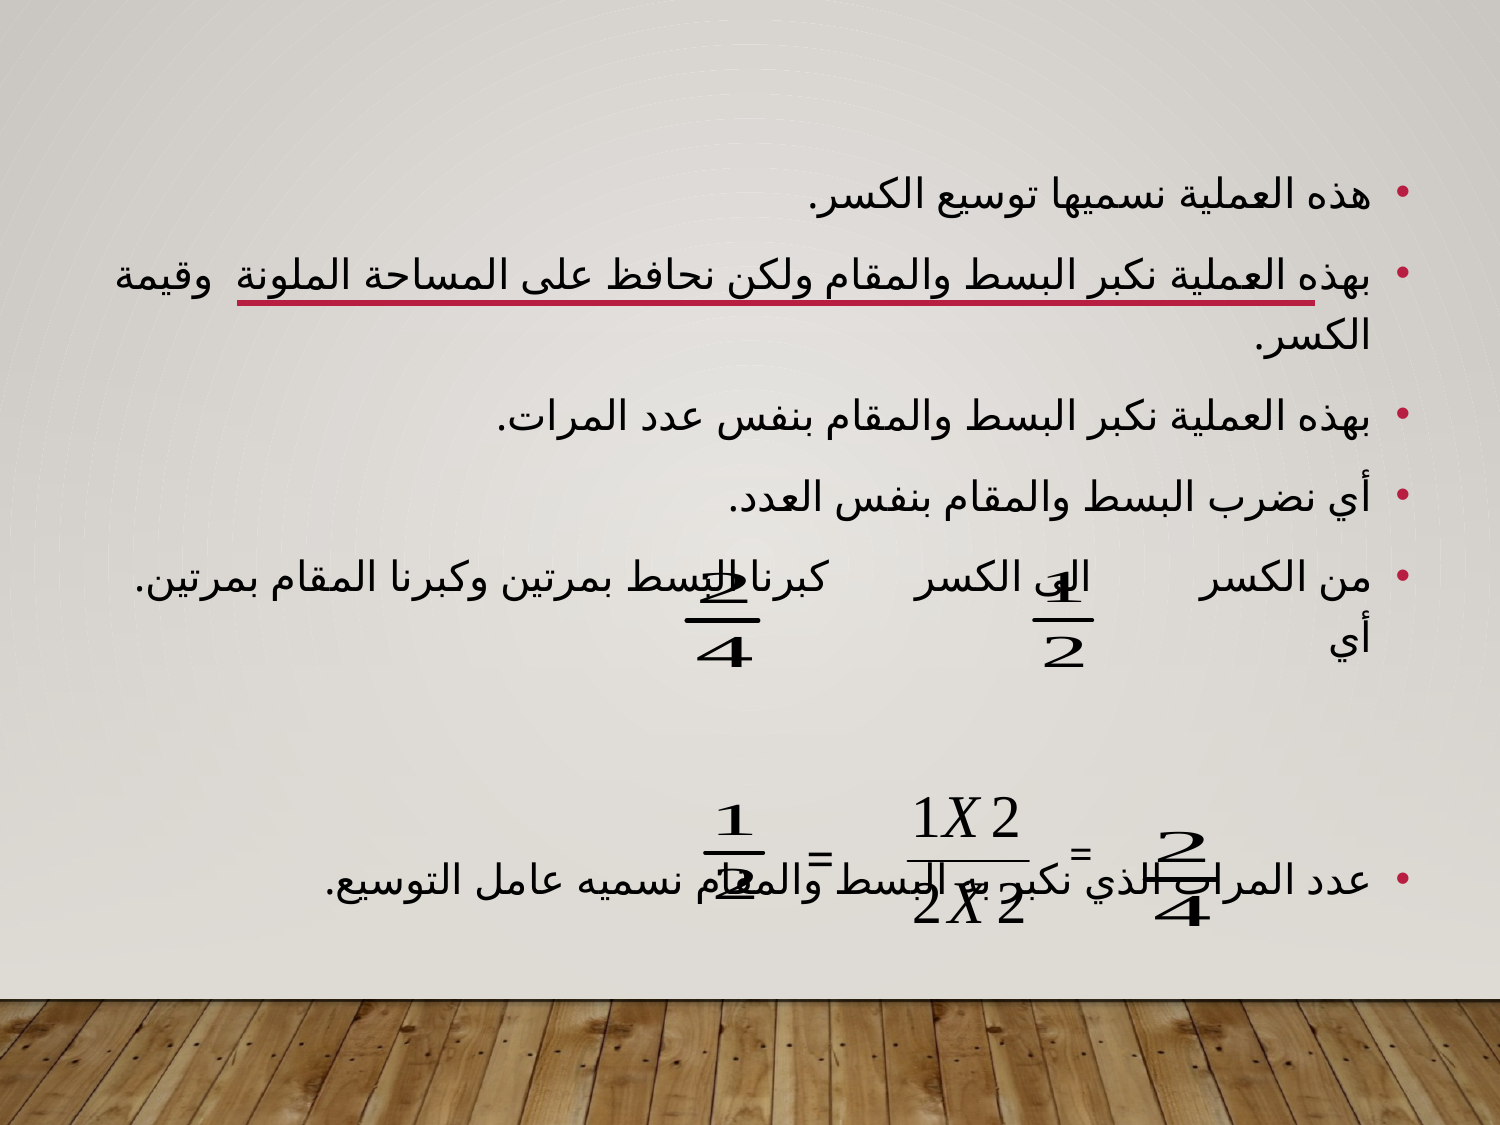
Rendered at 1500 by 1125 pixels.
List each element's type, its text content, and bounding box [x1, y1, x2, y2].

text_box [897, 779, 1040, 938]
picture [0, 999, 1500, 1125]
text_box = [1054, 820, 1125, 886]
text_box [1017, 559, 1115, 678]
text_box = [791, 820, 874, 896]
list هذه العملية نسميها توسيع الكسر. بهذه العملية نكبر البسط والمقام ولكن نحافظ على المساحة الملونة وقيمة الكسر. بهذه العملية نكبر البسط والمقام بنفس عدد المرات. أي نضرب البسط والمقام بنفس العدد. من الكسر الى الكسر كبرنا البسط بمرتين وكبرنا المقام بمرتين. أي عدد المرات الذي نكبر به البسط والمقام نسميه عامل التوسيع. [75, 149, 1425, 1005]
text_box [688, 791, 786, 911]
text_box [667, 559, 786, 678]
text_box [1125, 818, 1244, 937]
